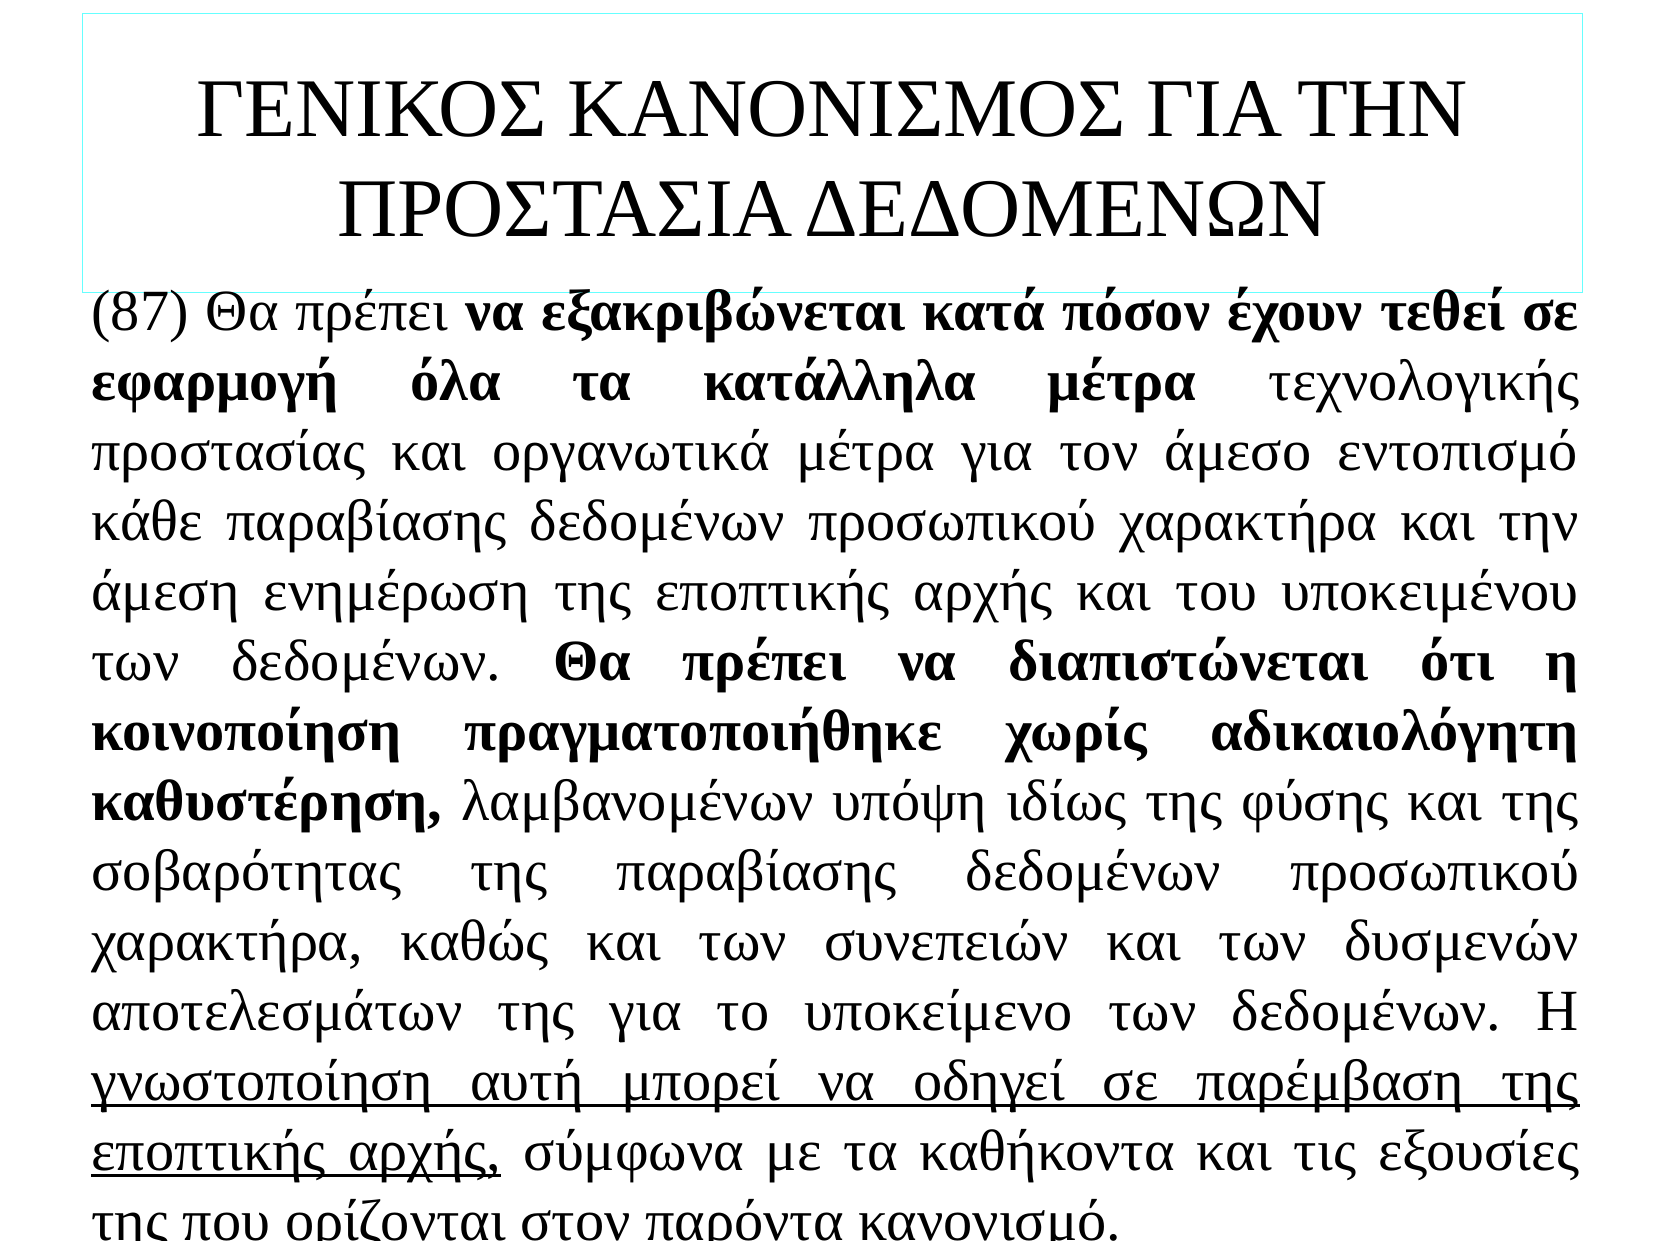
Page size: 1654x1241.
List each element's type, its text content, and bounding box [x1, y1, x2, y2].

title ΓΕΝΙΚΟΣ ΚΑΝΟΝΙΣΜΟΣ ΓΙΑ ΤΗΝ ΠΡΟΣΤΑΣΙΑ ΔΕΔΟΜΕΝΩΝ [82, 13, 1583, 293]
subtitle (87) Θα πρέπει να εξακριβώνεται κατά πόσον έχουν τεθεί σε εφαρμογή όλα τα κατάλληλα μέτρα τεχνολογικής προστασίας και οργανωτικά μέτρα για τον άμεσο εντοπισμό κάθε παραβίασης δεδομένων προσωπικού χαρακτήρα και την άμεση ενημέρωση της εποπτικής αρχής και του υποκειμένου των δεδομένων. Θα πρέπει να διαπιστώνεται ότι η κοινοποίηση πραγματοποιήθηκε χωρίς αδικαιολόγητη καθυστέρηση, λαμβανομένων υπόψη ιδίως της φύσης και της σοβαρότητας της παραβίασης δεδομένων προσωπικού χαρακτήρα, καθώς και των συνεπειών και των δυσμενών αποτελεσμάτων της για το υποκείμενο των δεδομένων. Η γνωστοποίηση αυτή μπορεί να οδηγεί σε παρέμβαση της εποπτικής αρχής, σύμφωνα με τα καθήκοντα και τις εξουσίες της που ορίζονται στον παρόντα κανονισμό. [91, 301, 1580, 1223]
